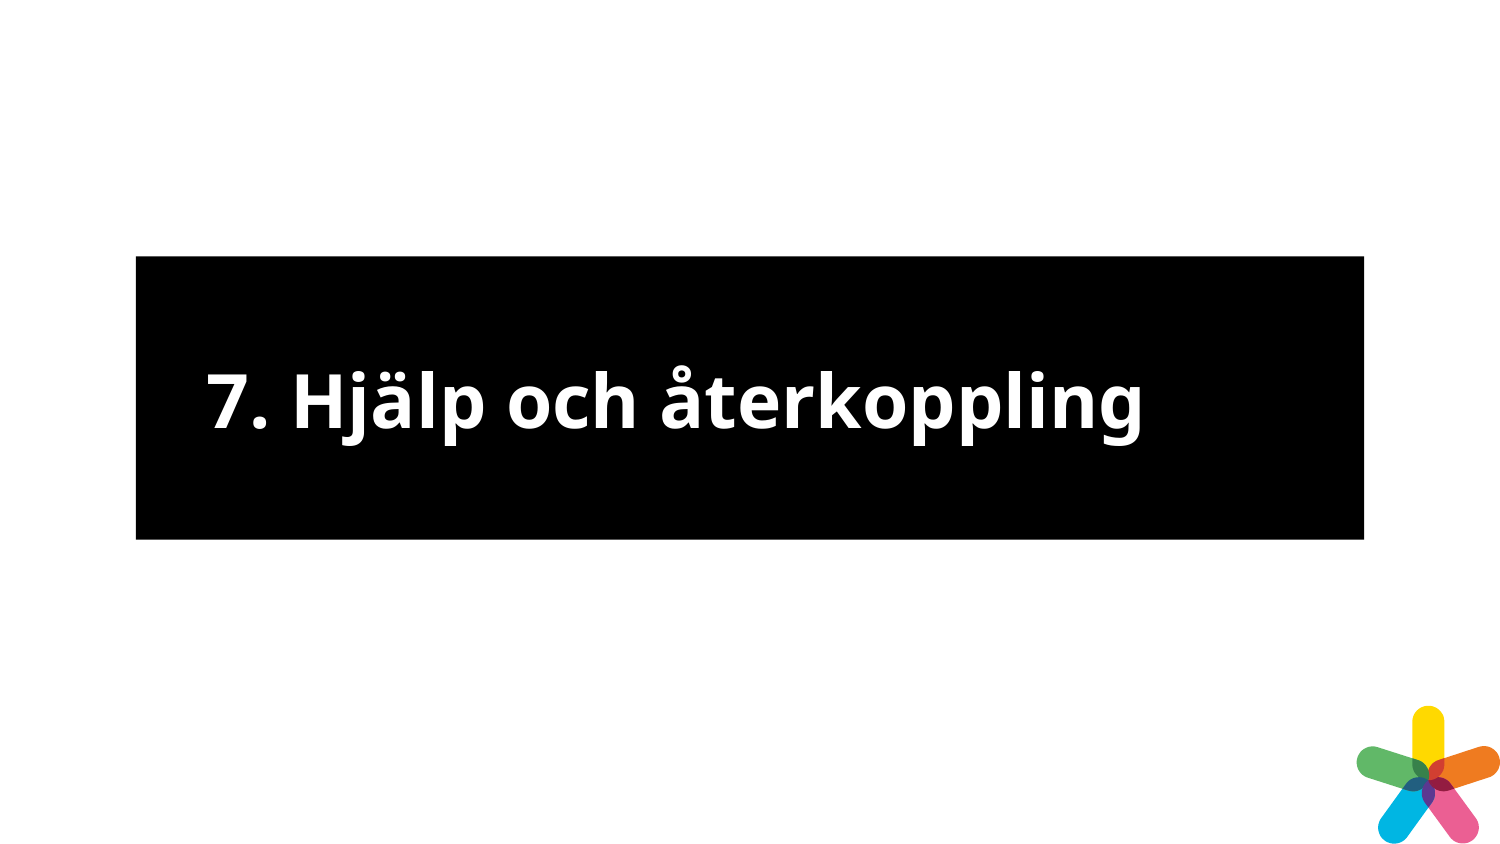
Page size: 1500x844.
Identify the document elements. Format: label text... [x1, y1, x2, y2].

title 7. Hjälp och återkoppling [135, 256, 1365, 540]
